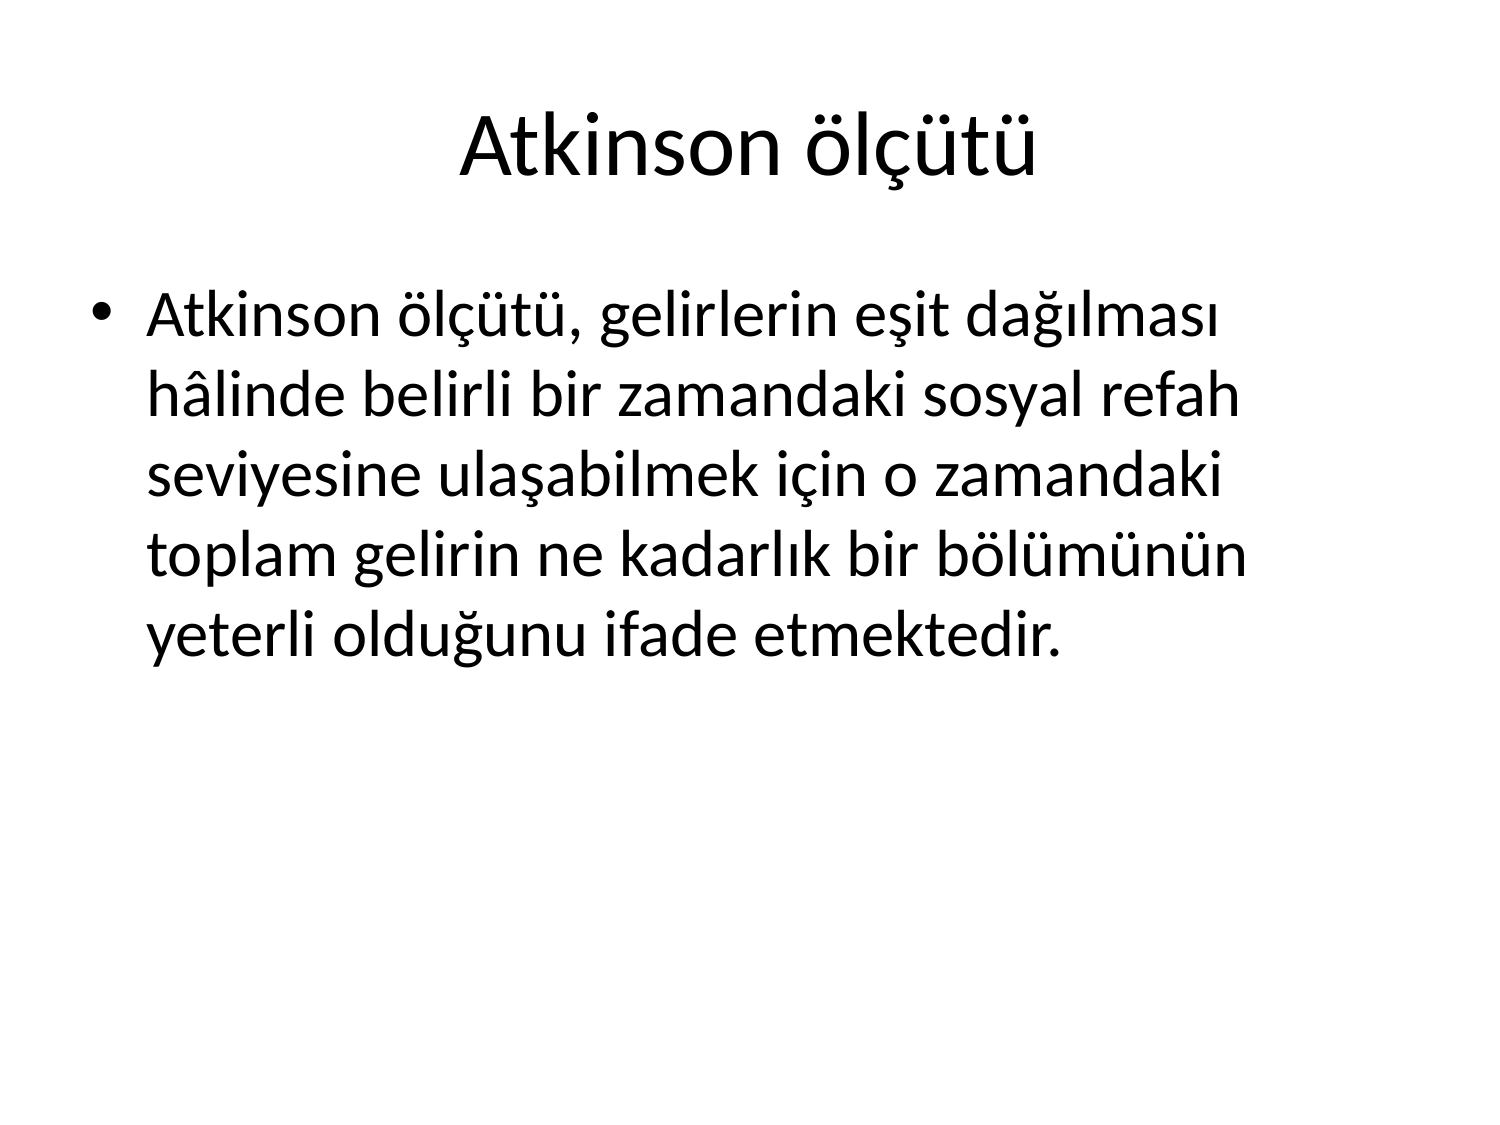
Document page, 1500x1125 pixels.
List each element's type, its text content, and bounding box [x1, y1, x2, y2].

list Atkinson ölçütü, gelirlerin eşit dağılması hâlinde belirli bir zamandaki sosyal refah seviyesine ulaşabilmek için o zamandaki toplam gelirin ne kadarlık bir bölümünün yeterli olduğunu ifade etmektedir. [75, 262, 1425, 1005]
title Atkinson ölçütü [75, 45, 1425, 233]
